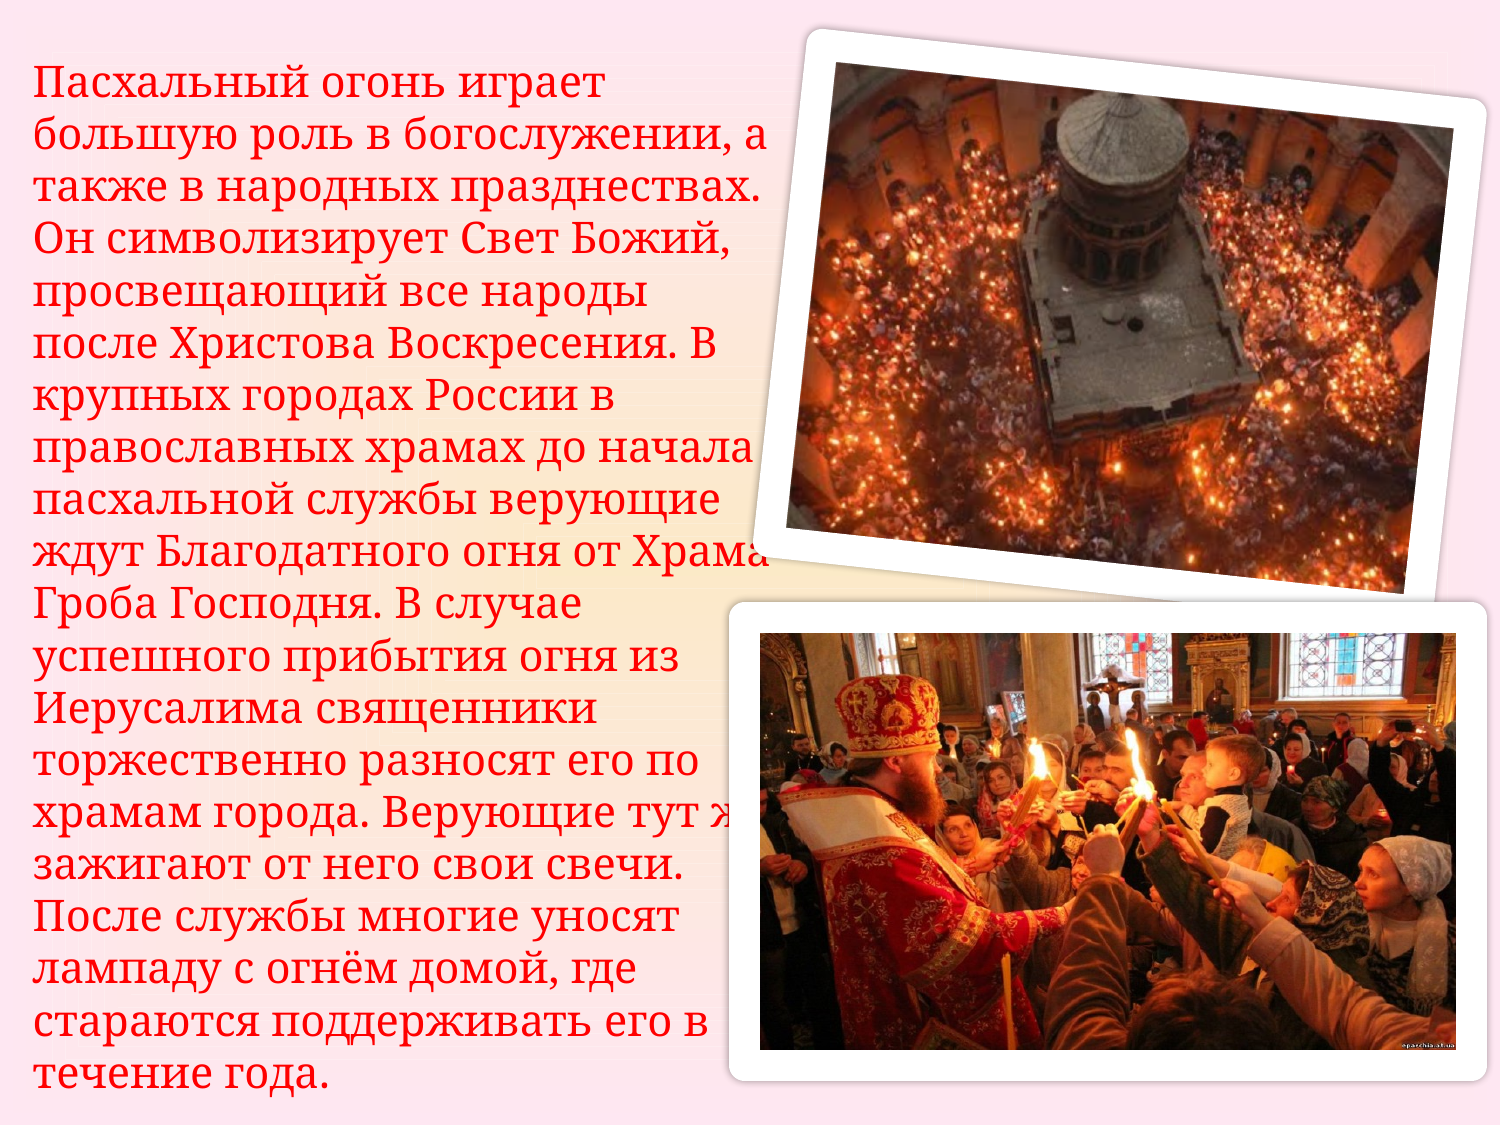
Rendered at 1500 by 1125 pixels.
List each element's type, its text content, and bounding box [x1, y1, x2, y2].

picture [787, 63, 1453, 594]
picture [760, 633, 1457, 1050]
title Пасхальный огонь играет большую роль в богослужении, а также в народных празднествах. Он символизирует Свет Божий, просвещающий все народы после Христова Воскресения. В крупных городах России в православных храмах до начала пасхальной службы верующие ждут Благодатного огня от Храма Гроба Господня. В случае успешного прибытия огня из Иерусалима священники торжественно разносят его по храмам города. Верующие тут же зажигают от него свои свечи. После службы многие уносят лампаду с огнём домой, где стараются поддерживать его в течение года. [17, 45, 798, 1106]
